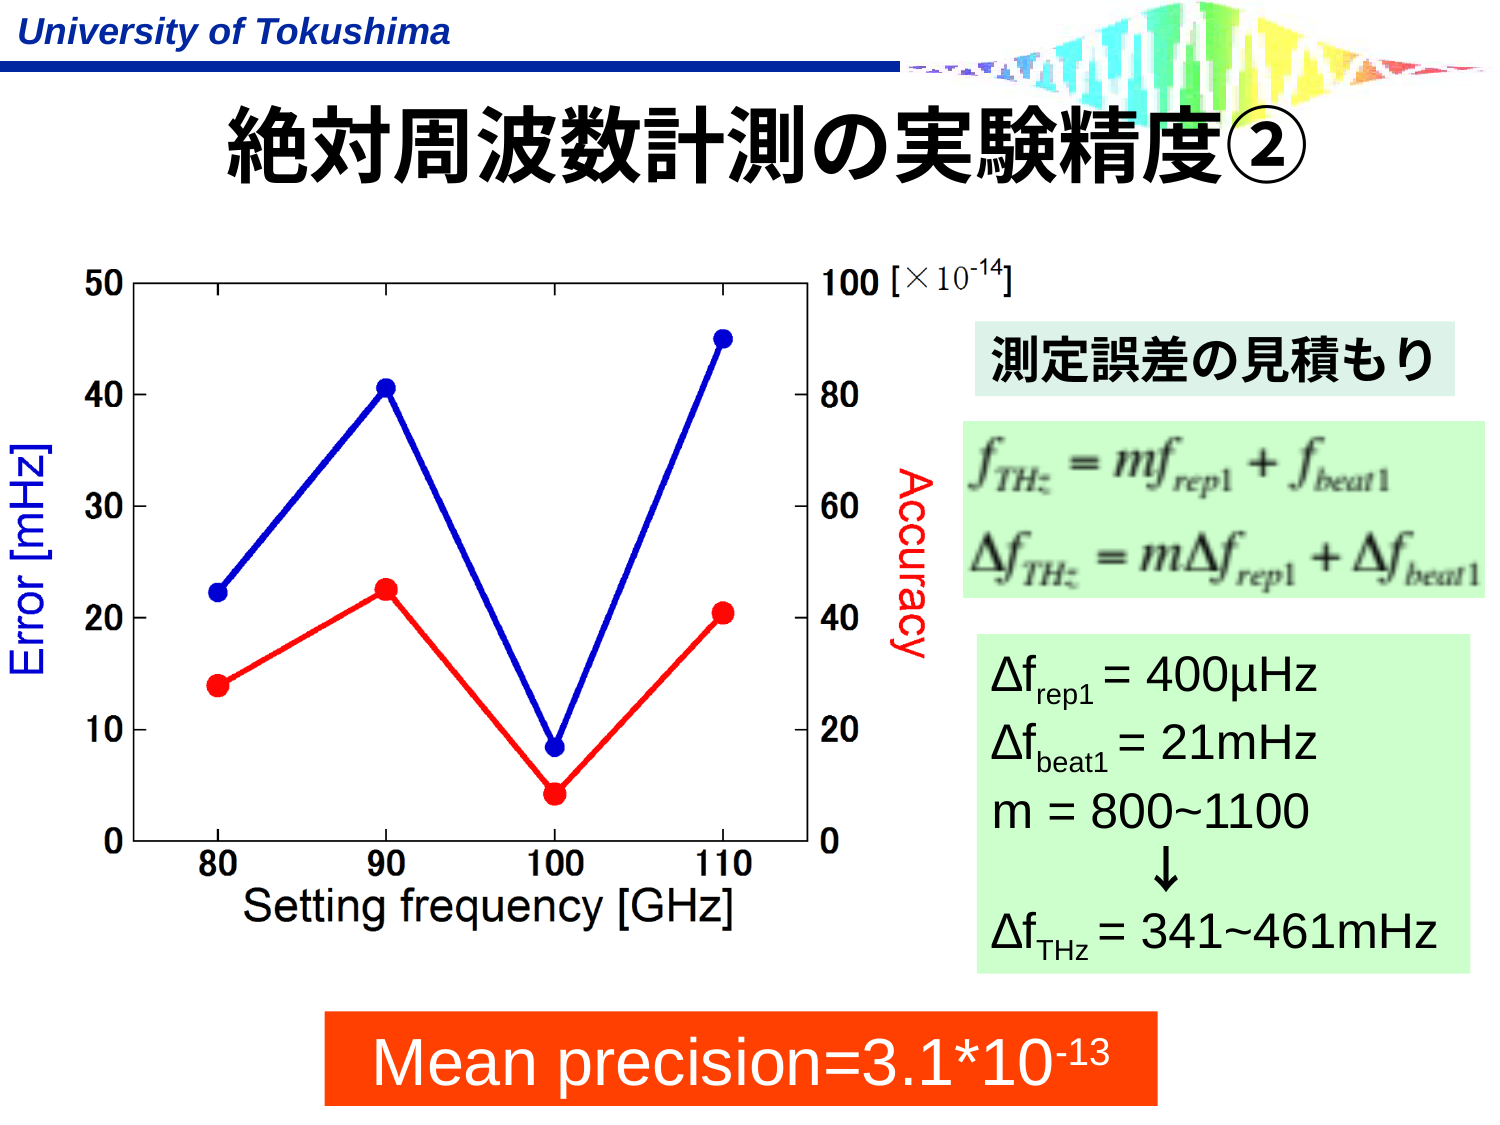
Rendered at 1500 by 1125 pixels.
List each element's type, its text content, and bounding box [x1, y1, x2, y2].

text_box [962, 420, 1486, 599]
text_box 測定誤差の見積もり [1027, 321, 1455, 397]
text_box Mean precision=3.1*10-13 [324, 1011, 1158, 1106]
picture [900, 0, 1500, 89]
picture [0, 231, 1023, 942]
text_box ∆frep1 = 400µHz ∆fbeat1 = 21mHz m = 800~1100 ↓ ∆fTHz = 341~461mHz [976, 634, 1471, 974]
title 絶対周波数計測の実験精度② [17, 89, 1500, 197]
